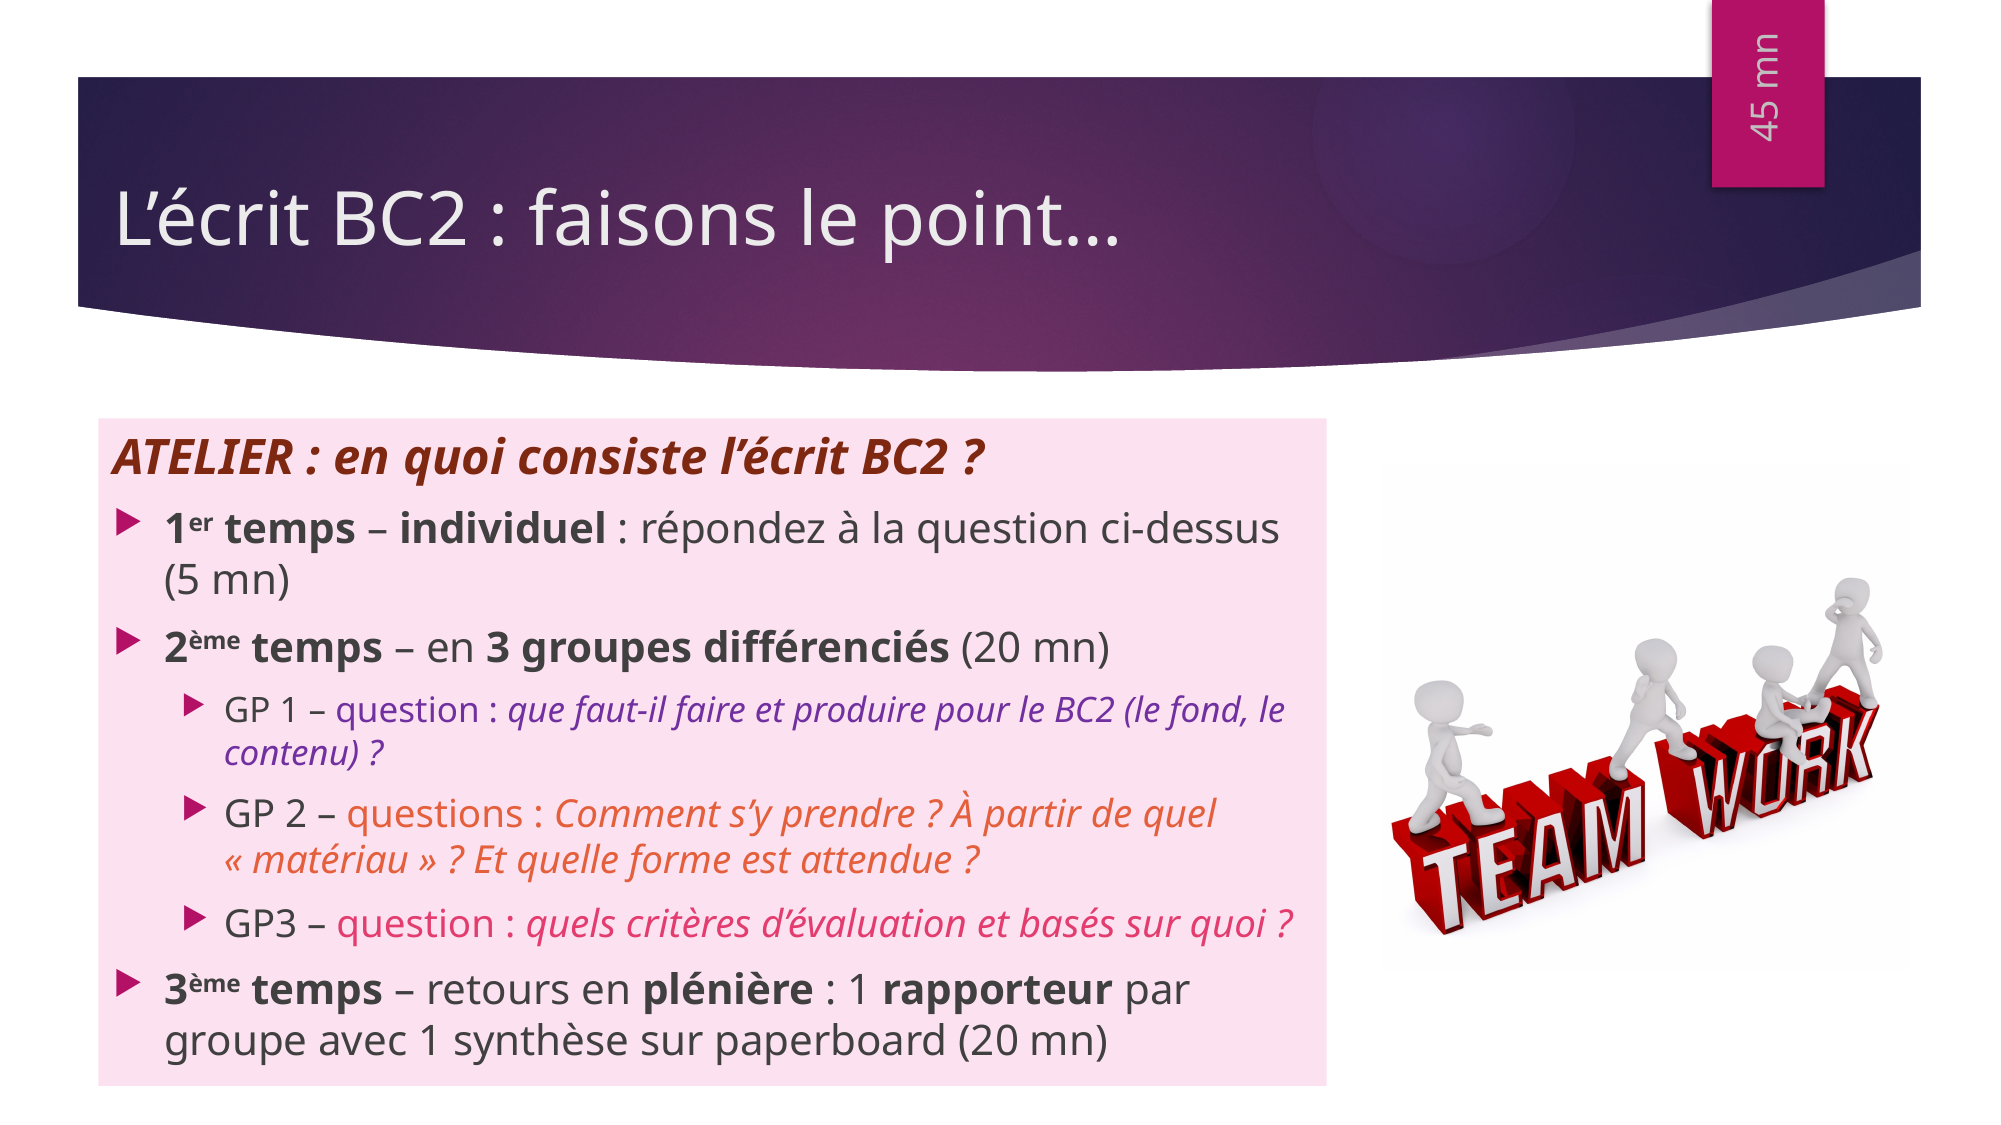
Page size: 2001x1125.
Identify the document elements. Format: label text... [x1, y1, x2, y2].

footer Chantal Fleurot-Douiller [92, 1048, 726, 1099]
title L’écrit BC2 : faisons le point… [98, 157, 1536, 274]
text_box 45 mn [1732, 31, 1809, 158]
list ATELIER : en quoi consiste l’écrit BC2 ? 1er temps – individuel : répondez à la question ci-dessus (5 mn) 2ème temps – en 3 groupes différenciés (20 mn) GP 1 – question : que faut-il faire et produire pour le BC2 (le fond, le contenu) ? GP 2 – questions : Comment s’y prendre ? À partir de quel « matériau » ? Et quelle forme est attendue ? GP3 – question : quels critères d’évaluation et basés sur quoi ? 3ème temps – retours en plénière : 1 rapporteur par groupe avec 1 synthèse sur paperboard (20 mn) [98, 418, 1327, 1086]
picture [1381, 464, 1911, 970]
